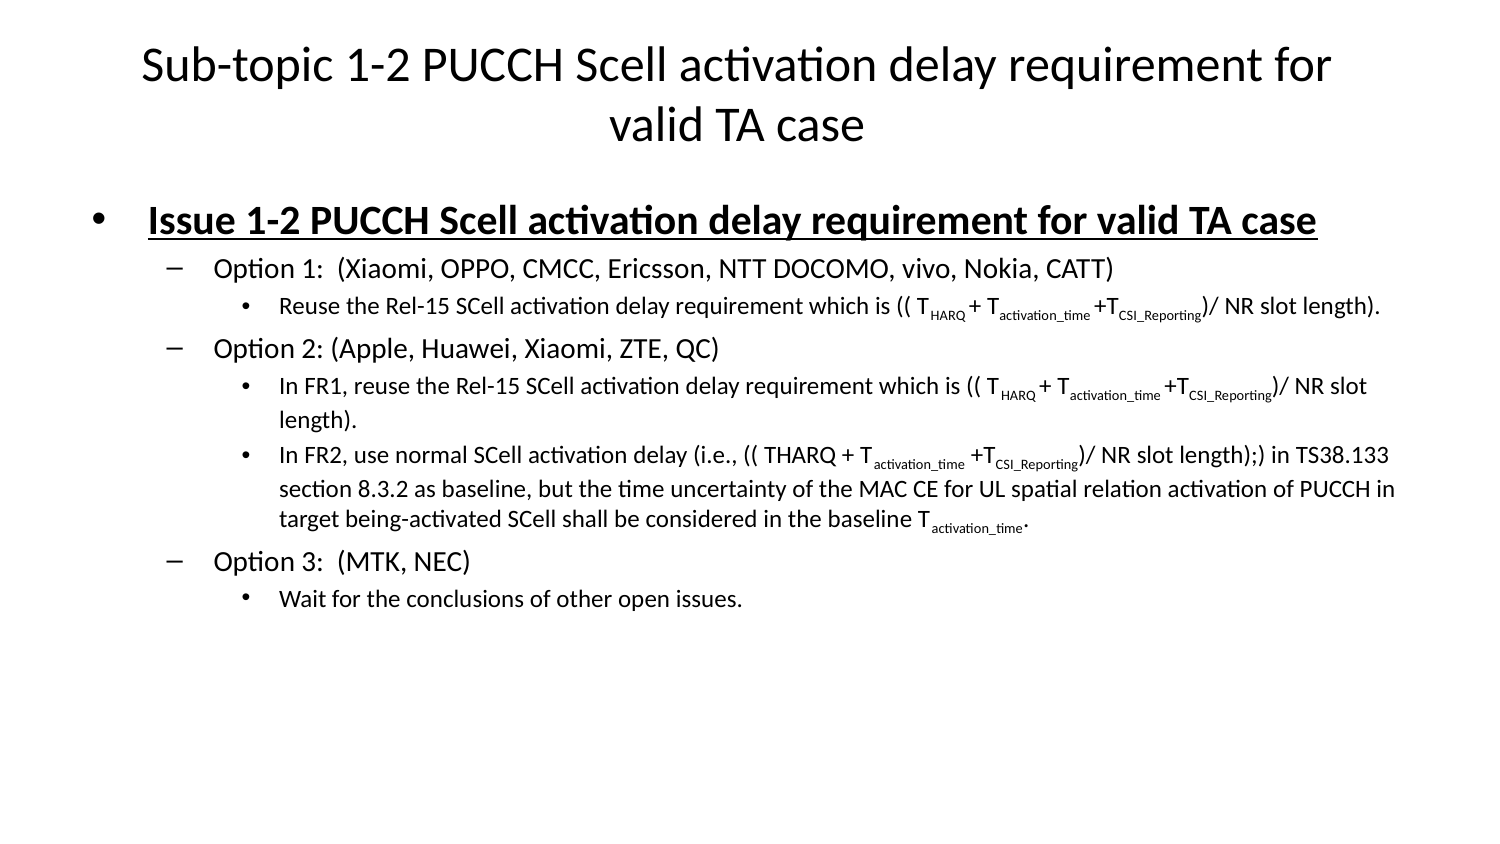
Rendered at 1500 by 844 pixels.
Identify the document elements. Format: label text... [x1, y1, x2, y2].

list Issue 1-2 PUCCH Scell activation delay requirement for valid TA case Option 1: (Xiaomi, OPPO, CMCC, Ericsson, NTT DOCOMO, vivo, Nokia, CATT) Reuse the Rel-15 SCell activation delay requirement which is (( THARQ + Tactivation_time +TCSI_Reporting)/ NR slot length). Option 2: (Apple, Huawei, Xiaomi, ZTE, QC) In FR1, reuse the Rel-15 SCell activation delay requirement which is (( THARQ + Tactivation_time +TCSI_Reporting)/ NR slot length). In FR2, use normal SCell activation delay (i.e., (( THARQ + Tactivation_time +TCSI_Reporting)/ NR slot length);) in TS38.133 section 8.3.2 as baseline, but the time uncertainty of the MAC CE for UL spatial relation activation of PUCCH in target being-activated SCell shall be considered in the baseline Tactivation_time. Option 3: (MTK, NEC) Wait for the conclusions of other open issues. [76, 185, 1427, 753]
title Sub-topic 1-2 PUCCH Scell activation delay requirement for valid TA case [75, 33, 1400, 151]
